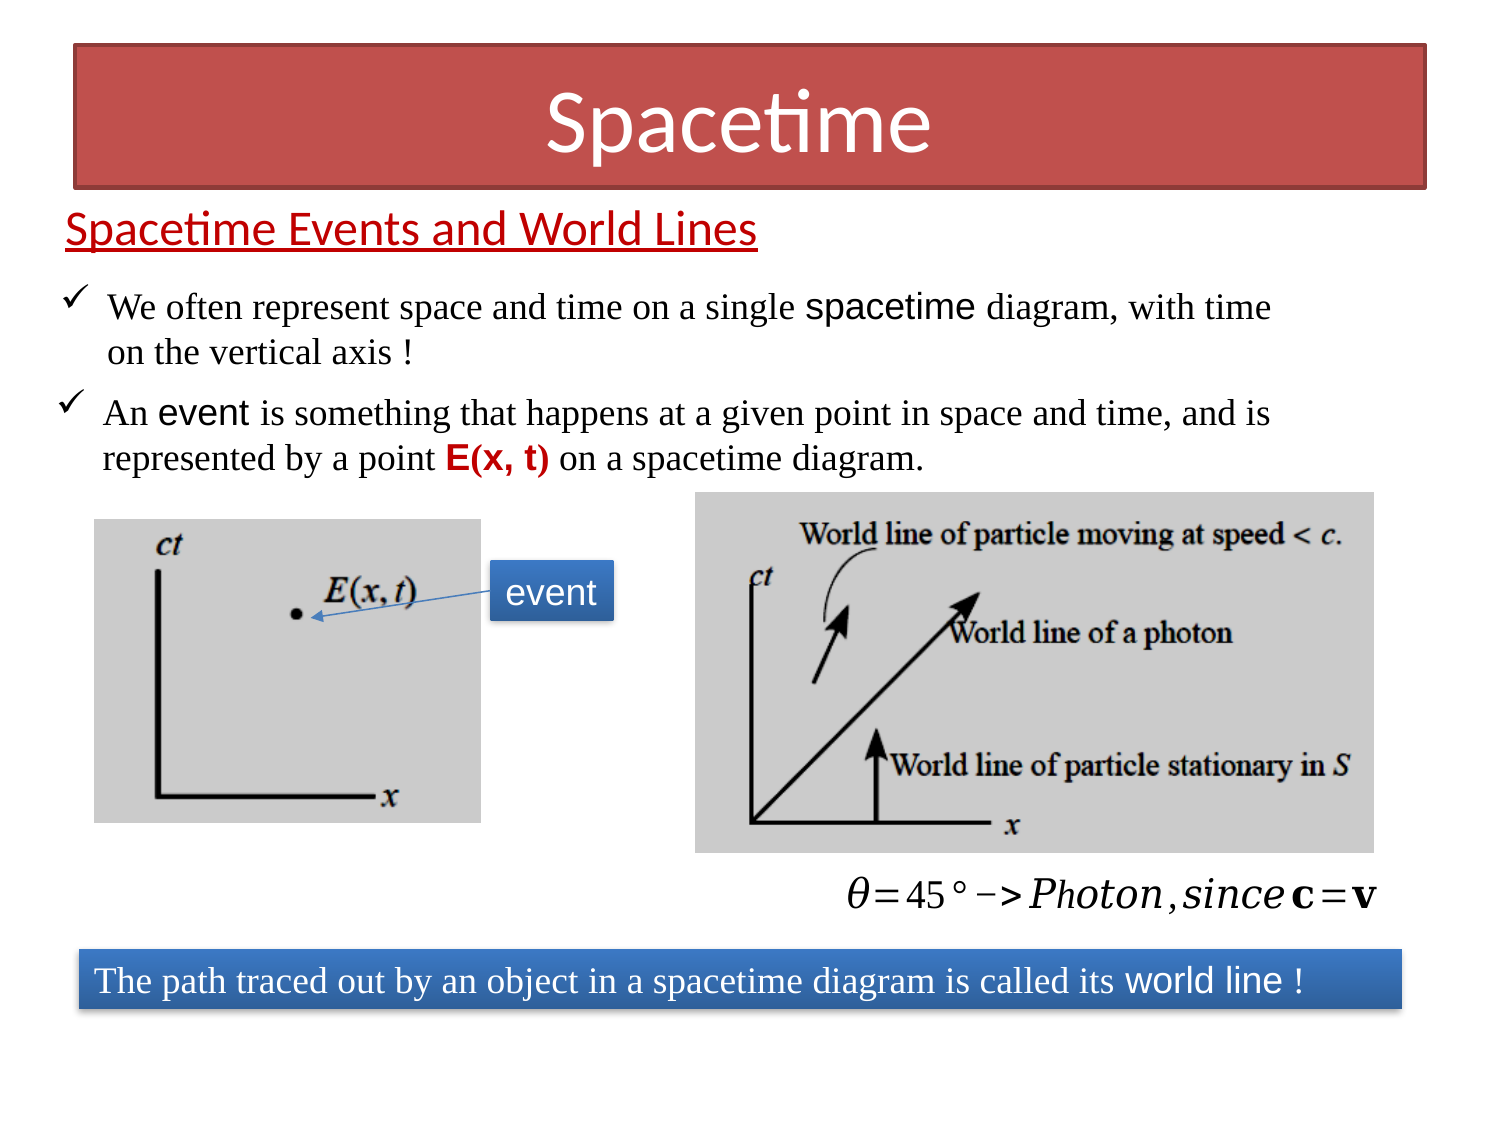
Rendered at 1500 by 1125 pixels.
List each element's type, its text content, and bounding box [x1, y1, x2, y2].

text_box The path traced out by an object in a spacetime diagram is called its world line ! [79, 949, 1402, 1009]
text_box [310, 590, 491, 619]
list Spacetime Events and World Lines [50, 187, 813, 274]
text_box We often represent space and time on a single spacetime diagram, with time on the vertical axis ! [45, 274, 1333, 380]
picture [93, 519, 481, 823]
text_box An event is something that happens at a given point in space and time, and is represented by a point E(x, t) on a spacetime diagram. [40, 380, 1421, 485]
title Spacetime [73, 43, 1427, 190]
text_box event [490, 560, 614, 621]
picture [694, 492, 1374, 854]
